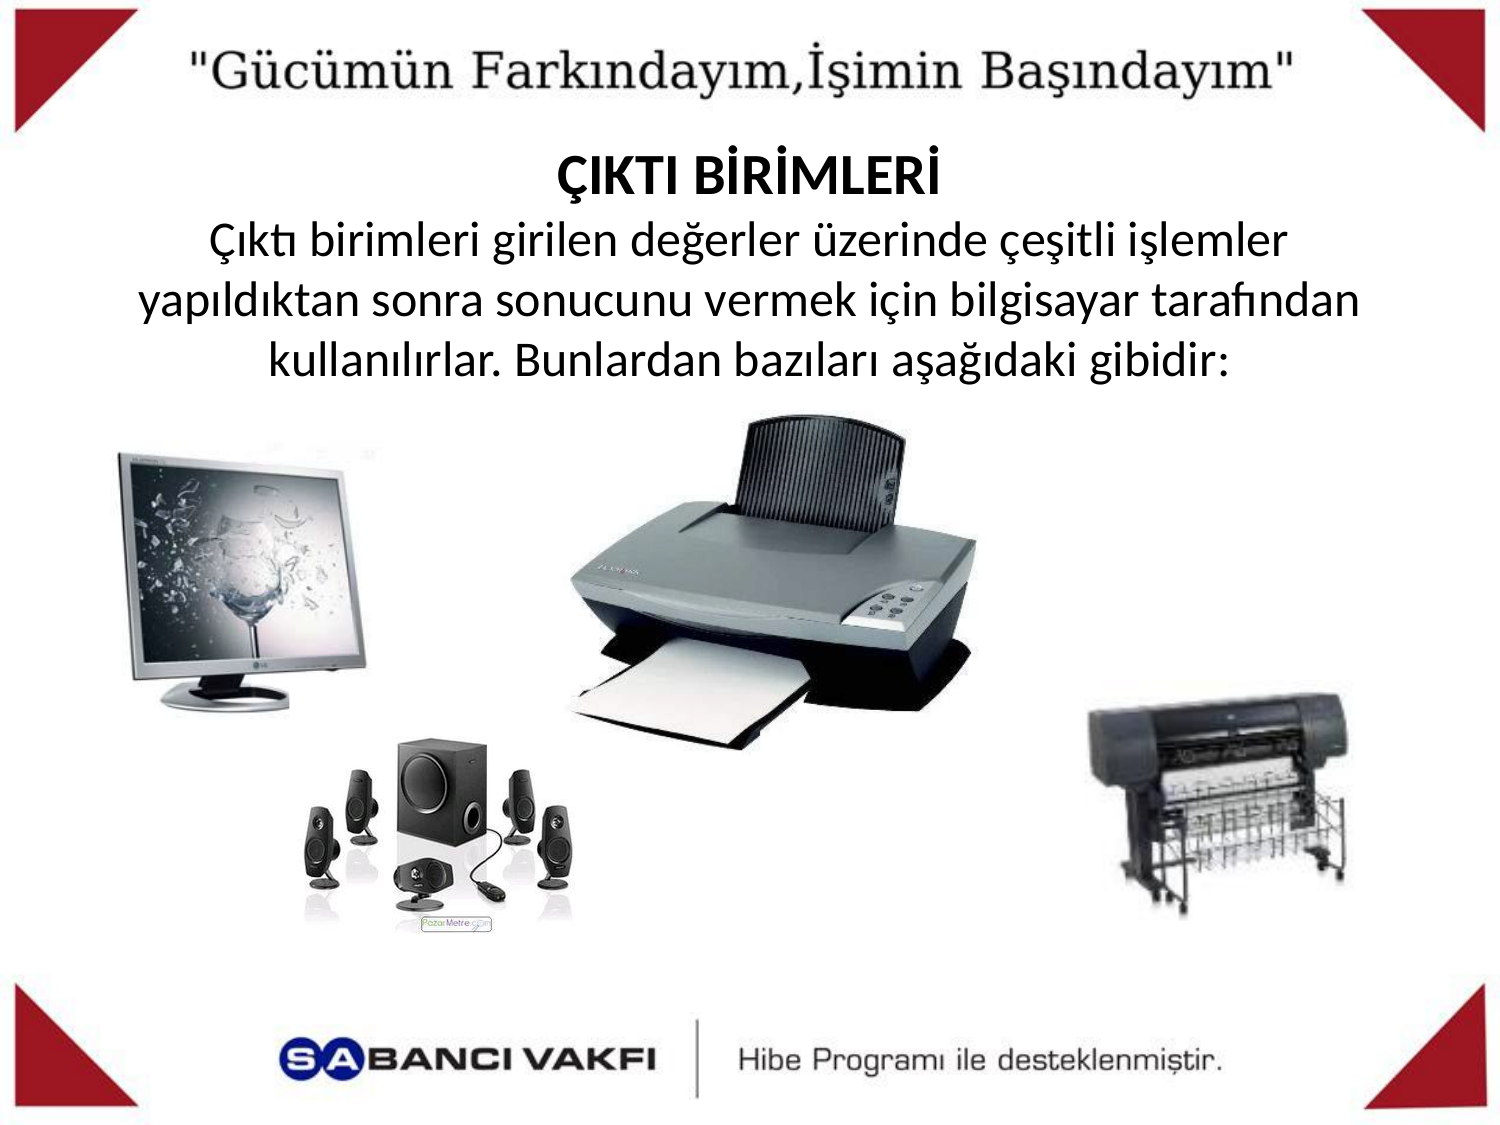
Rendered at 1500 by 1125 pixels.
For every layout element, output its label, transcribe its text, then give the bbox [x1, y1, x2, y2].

title ÇIKTI BİRİMLERİ Çıktı birimleri girilen değerler üzerinde çeşitli işlemler yapıldıktan sonra sonucunu vermek için bilgisayar tarafından kullanılırlar. Bunlardan bazıları aşağıdaki gibidir: [112, 149, 1388, 374]
picture [0, 0, 1500, 1125]
